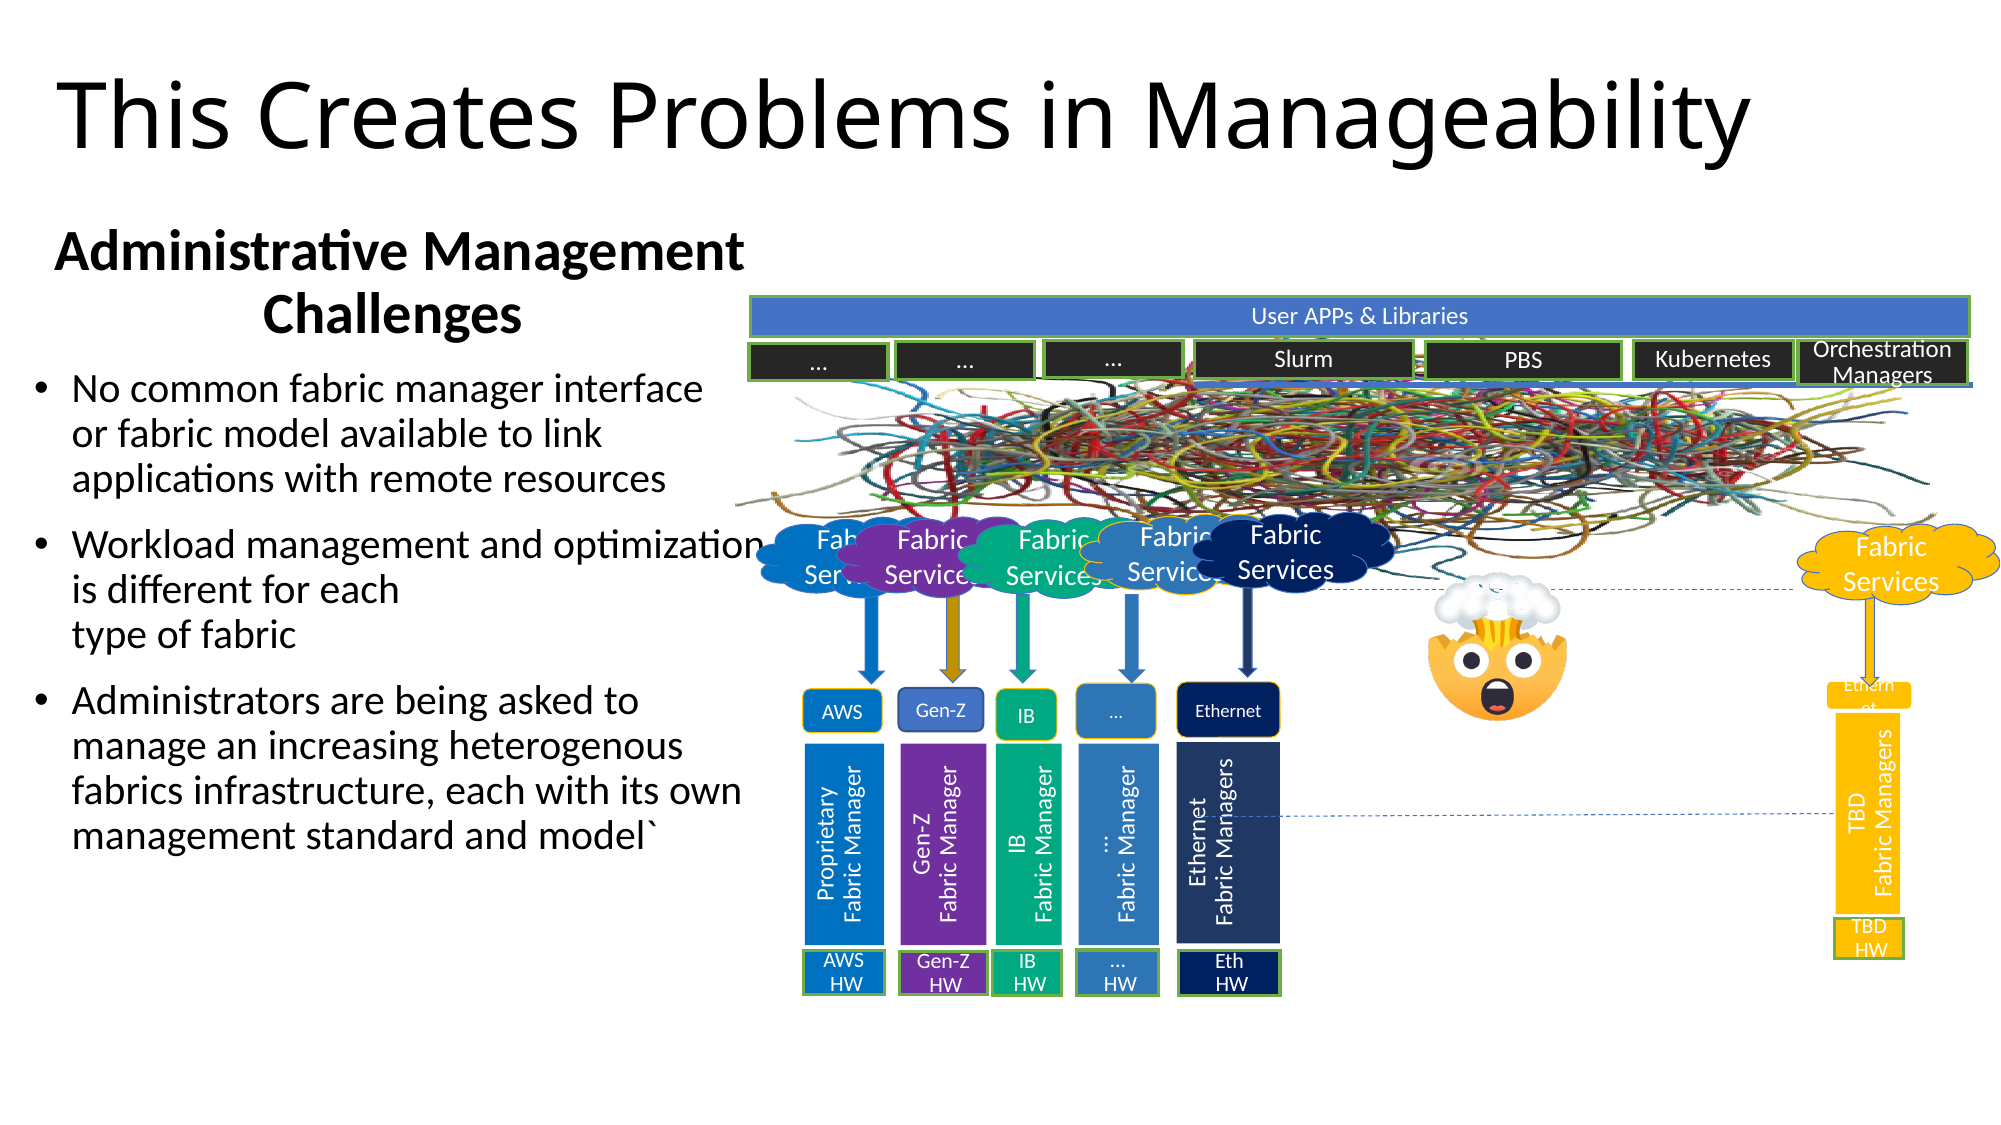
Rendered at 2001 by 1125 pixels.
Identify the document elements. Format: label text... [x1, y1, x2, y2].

text_box [1859, 599, 1881, 688]
text_box IB HW [992, 950, 1063, 996]
text_box IB [995, 688, 1058, 741]
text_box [750, 296, 1973, 386]
text_box Ethernet [1826, 681, 1912, 709]
text_box [1117, 597, 1146, 684]
text_box Proprietary Fabric Manager [804, 743, 885, 946]
text_box Gen-Z HW [898, 951, 988, 996]
text_box Fabric Services [1835, 597, 1929, 606]
text_box [938, 597, 967, 684]
text_box [857, 597, 886, 685]
text_box … Fabric Manager [1078, 743, 1160, 946]
text_box AWS HW [802, 949, 885, 996]
text_box IB Fabric Manager [995, 743, 1063, 946]
text_box Ethernet Fabric Managers [1176, 741, 1281, 944]
text_box … [1075, 682, 1157, 740]
text_box Gen-Z Fabric Manager [900, 743, 987, 946]
text_box Gen-Z [897, 686, 985, 733]
text_box TBD Fabric Managers [1835, 712, 1901, 915]
text_box Ethernet [1176, 681, 1281, 738]
text_box [1237, 597, 1258, 679]
text_box [1008, 597, 1037, 684]
text_box … HW [1076, 949, 1160, 996]
title This Creates Problems in Manageability [41, 53, 1975, 184]
text_box AWS [802, 688, 883, 734]
text_box Eth HW [1178, 950, 1281, 996]
list Administrative Management Challenges No common fabric manager interface or fabric model available to link applications with remote resources Workload management and optimization is different for each type of fabric Administrators are being asked to manage an increasing heterogenous fabrics infrastructure, each with its own management standard and model` [19, 212, 781, 1035]
text_box TBD HW [1833, 917, 1905, 960]
picture [735, 296, 1955, 723]
text_box Fabric Services [1955, 523, 2000, 595]
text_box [1196, 813, 1836, 817]
